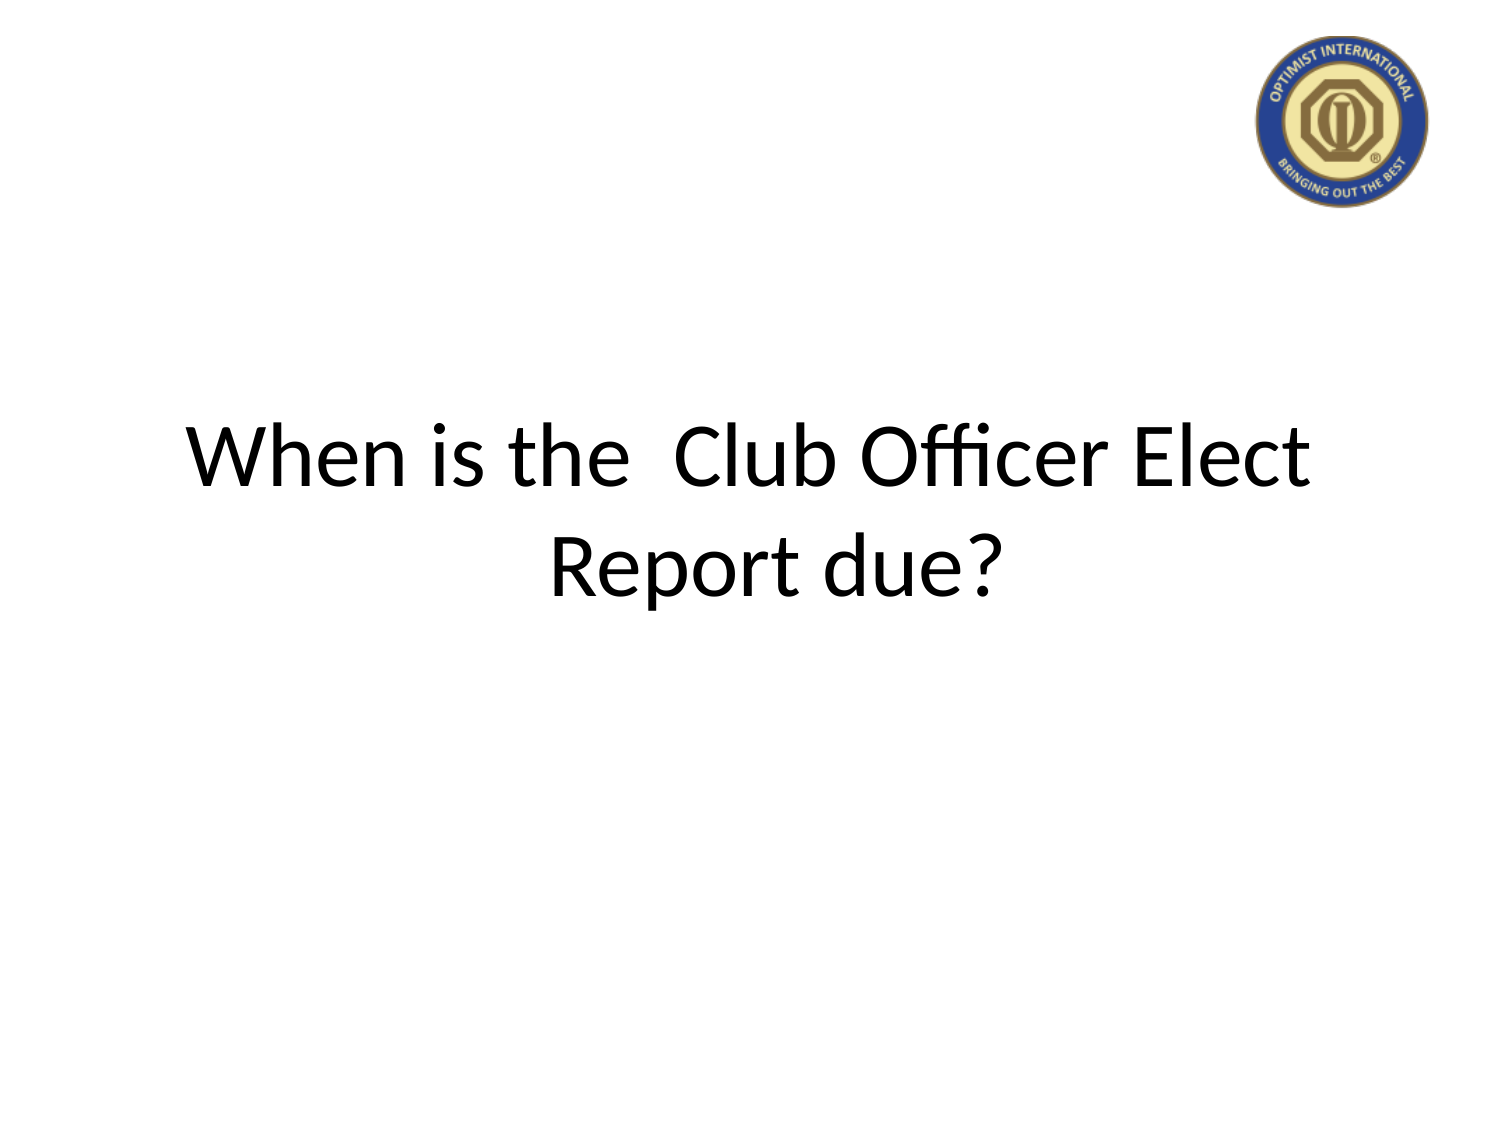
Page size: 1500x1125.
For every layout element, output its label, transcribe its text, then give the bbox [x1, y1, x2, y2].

list When is the Club Officer Elect Report due? [74, 261, 1426, 1006]
picture [35, 36, 1466, 1084]
